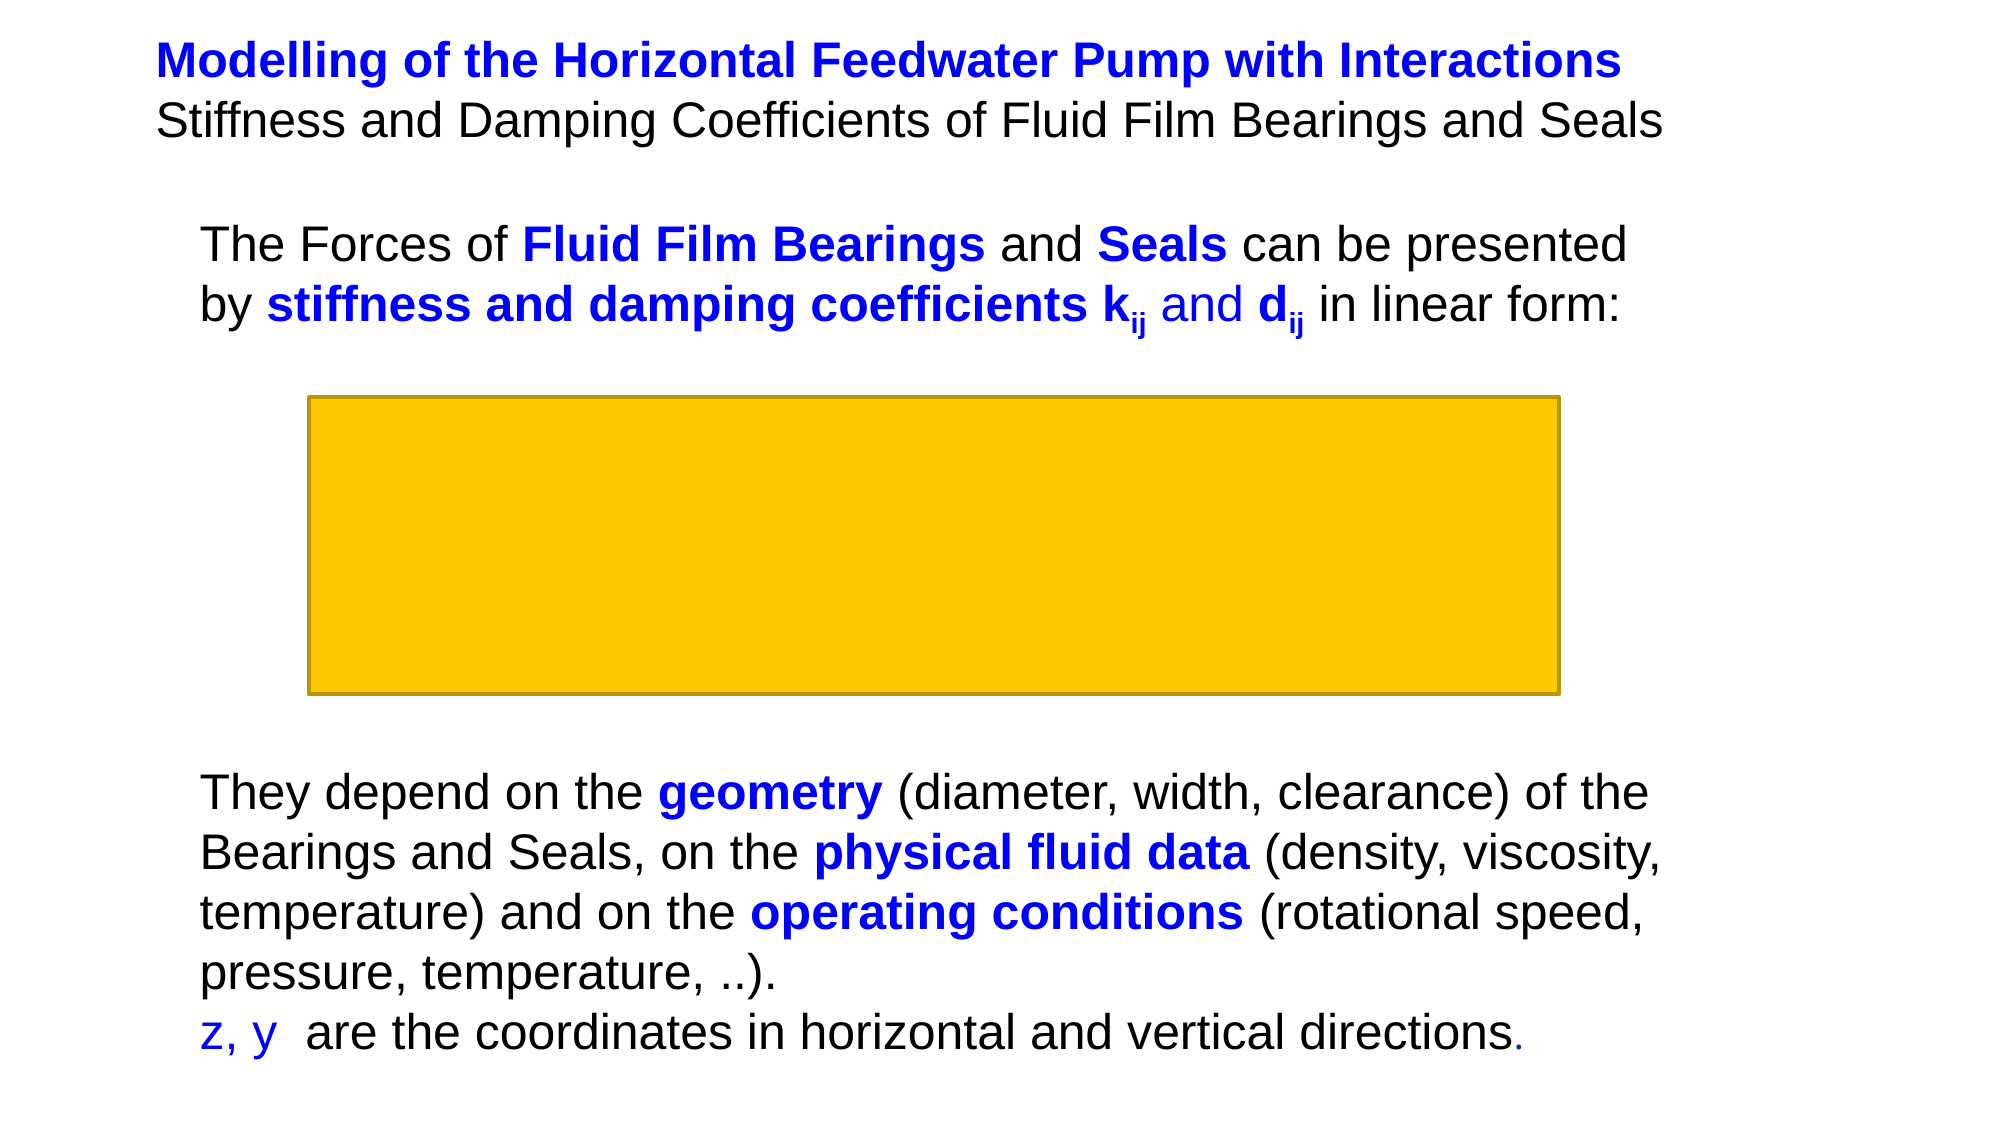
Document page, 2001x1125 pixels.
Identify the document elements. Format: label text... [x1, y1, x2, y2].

text_box Modelling of the Horizontal Feedwater Pump with Interactions Stiffness and Damping Coefficients of Fluid Film Bearings and Seals [140, 19, 1728, 155]
text_box The Forces of Fluid Film Bearings and Seals can be presented by stiffness and damping coefficients kij and dij in linear form: They depend on the geometry (diameter, width, clearance) of the Bearings and Seals, on the physical fluid data (density, viscosity, temperature) and on the operating conditions (rotational speed, pressure, temperature, ..). z, y are the coordinates in horizontal and vertical directions. [184, 203, 1707, 1067]
